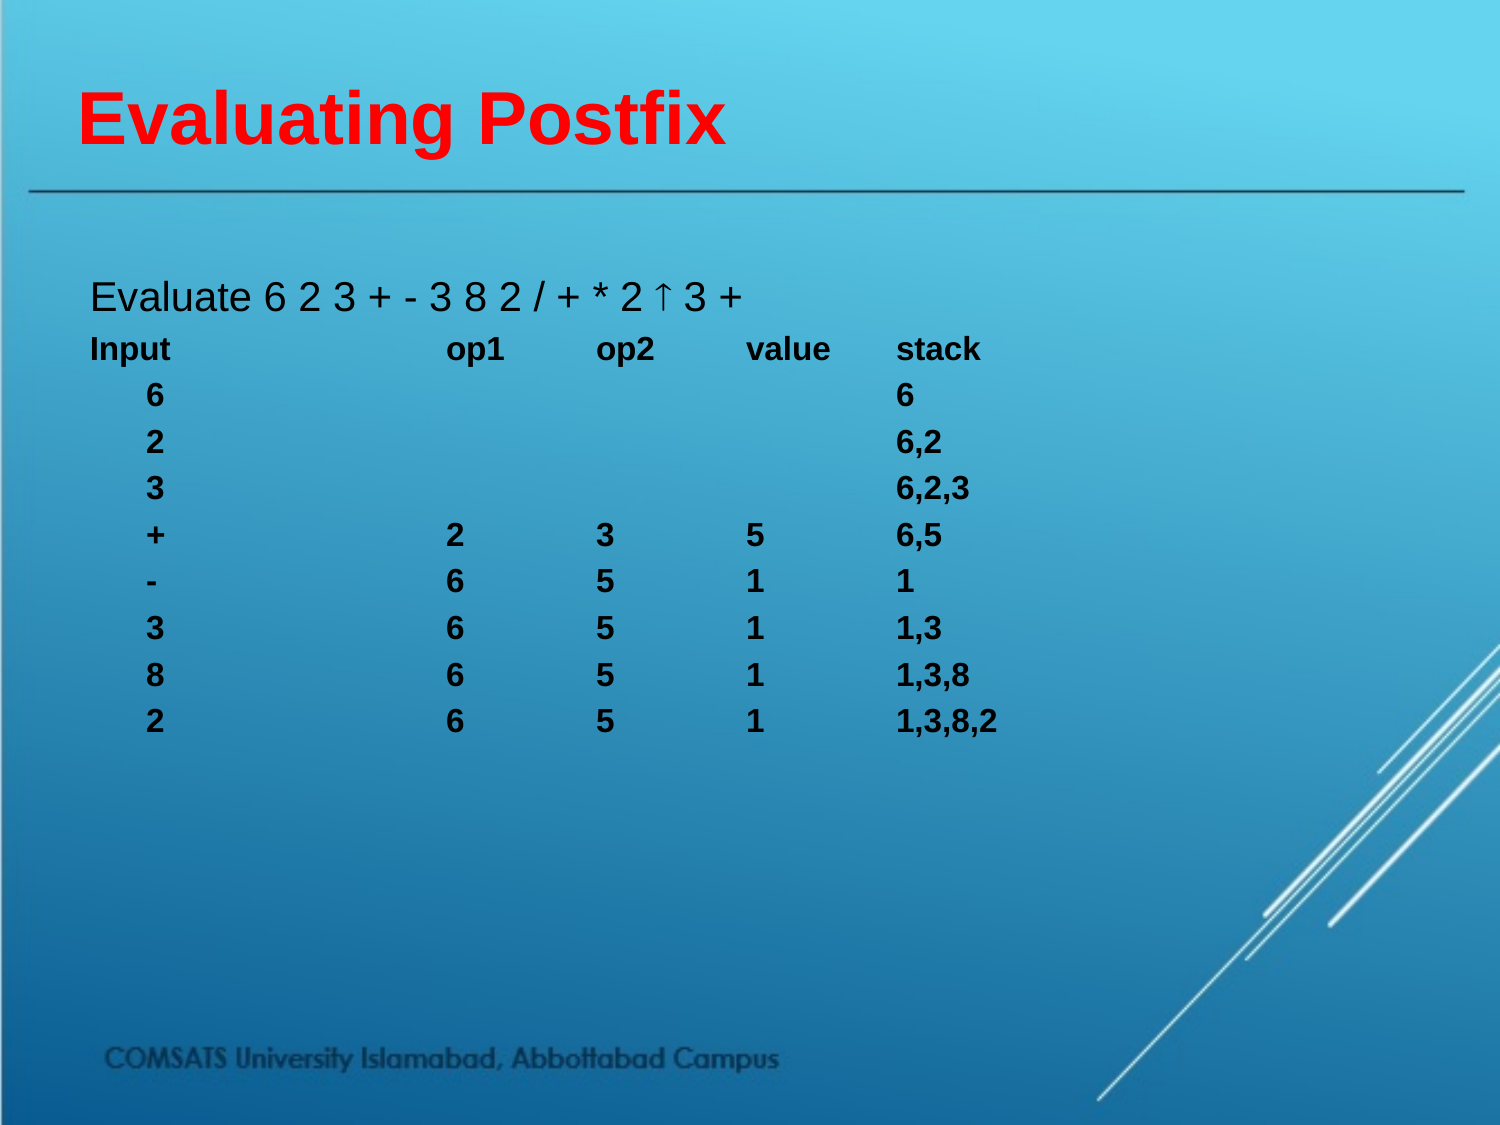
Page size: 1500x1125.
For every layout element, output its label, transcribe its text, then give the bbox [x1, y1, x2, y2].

title Evaluating Postfix [62, 17, 1413, 168]
picture [0, 0, 1500, 1125]
list Evaluate 6 2 3 + - 3 8 2 / + * 2  3 + Input op1 op2 value stack 6 6 2 6,2 3 6,2,3 + 2 3 5 6,5 - 6 5 1 1 3 6 5 1 1,3 8 6 5 1 1,3,8 2 6 5 1 1,3,8,2 [74, 262, 1425, 1038]
